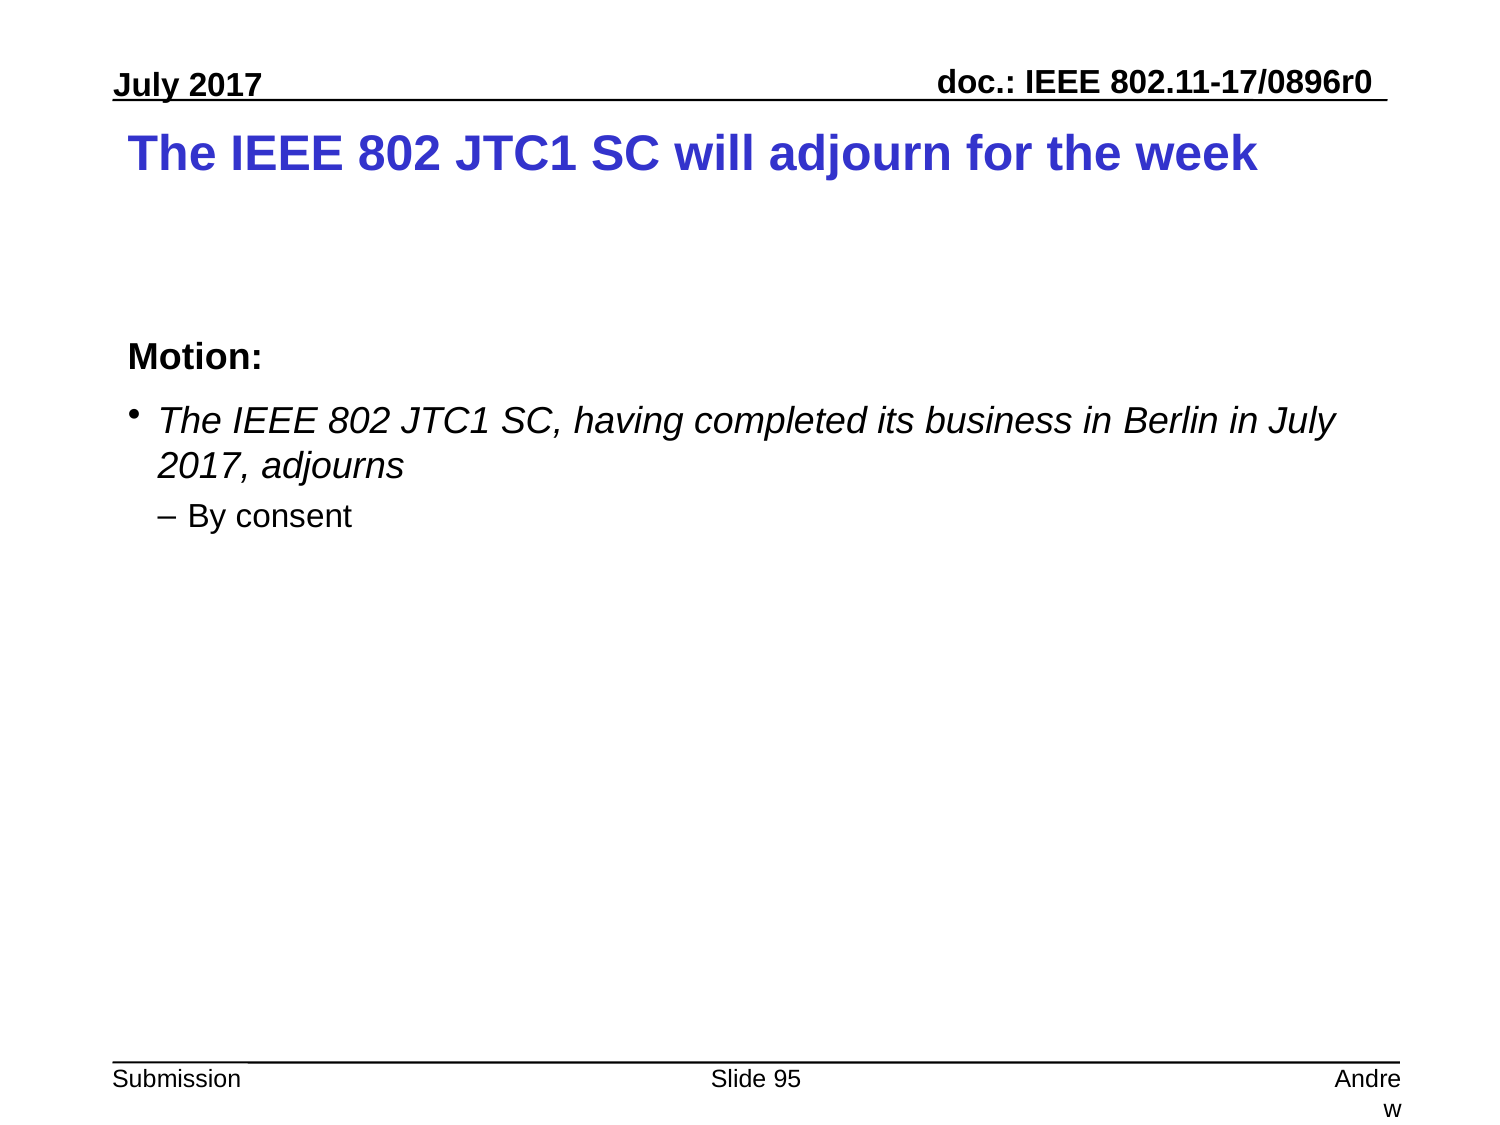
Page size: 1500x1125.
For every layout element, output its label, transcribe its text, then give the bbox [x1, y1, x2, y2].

slide_number Slide 95 [709, 1061, 803, 1093]
title The IEEE 802 JTC1 SC will adjourn for the week [112, 112, 1388, 288]
list Motion: The IEEE 802 JTC1 SC, having completed its business in Berlin in July 2017, adjourns By consent [112, 324, 1388, 1000]
footer Andrew Myles, Cisco [1320, 1061, 1402, 1093]
